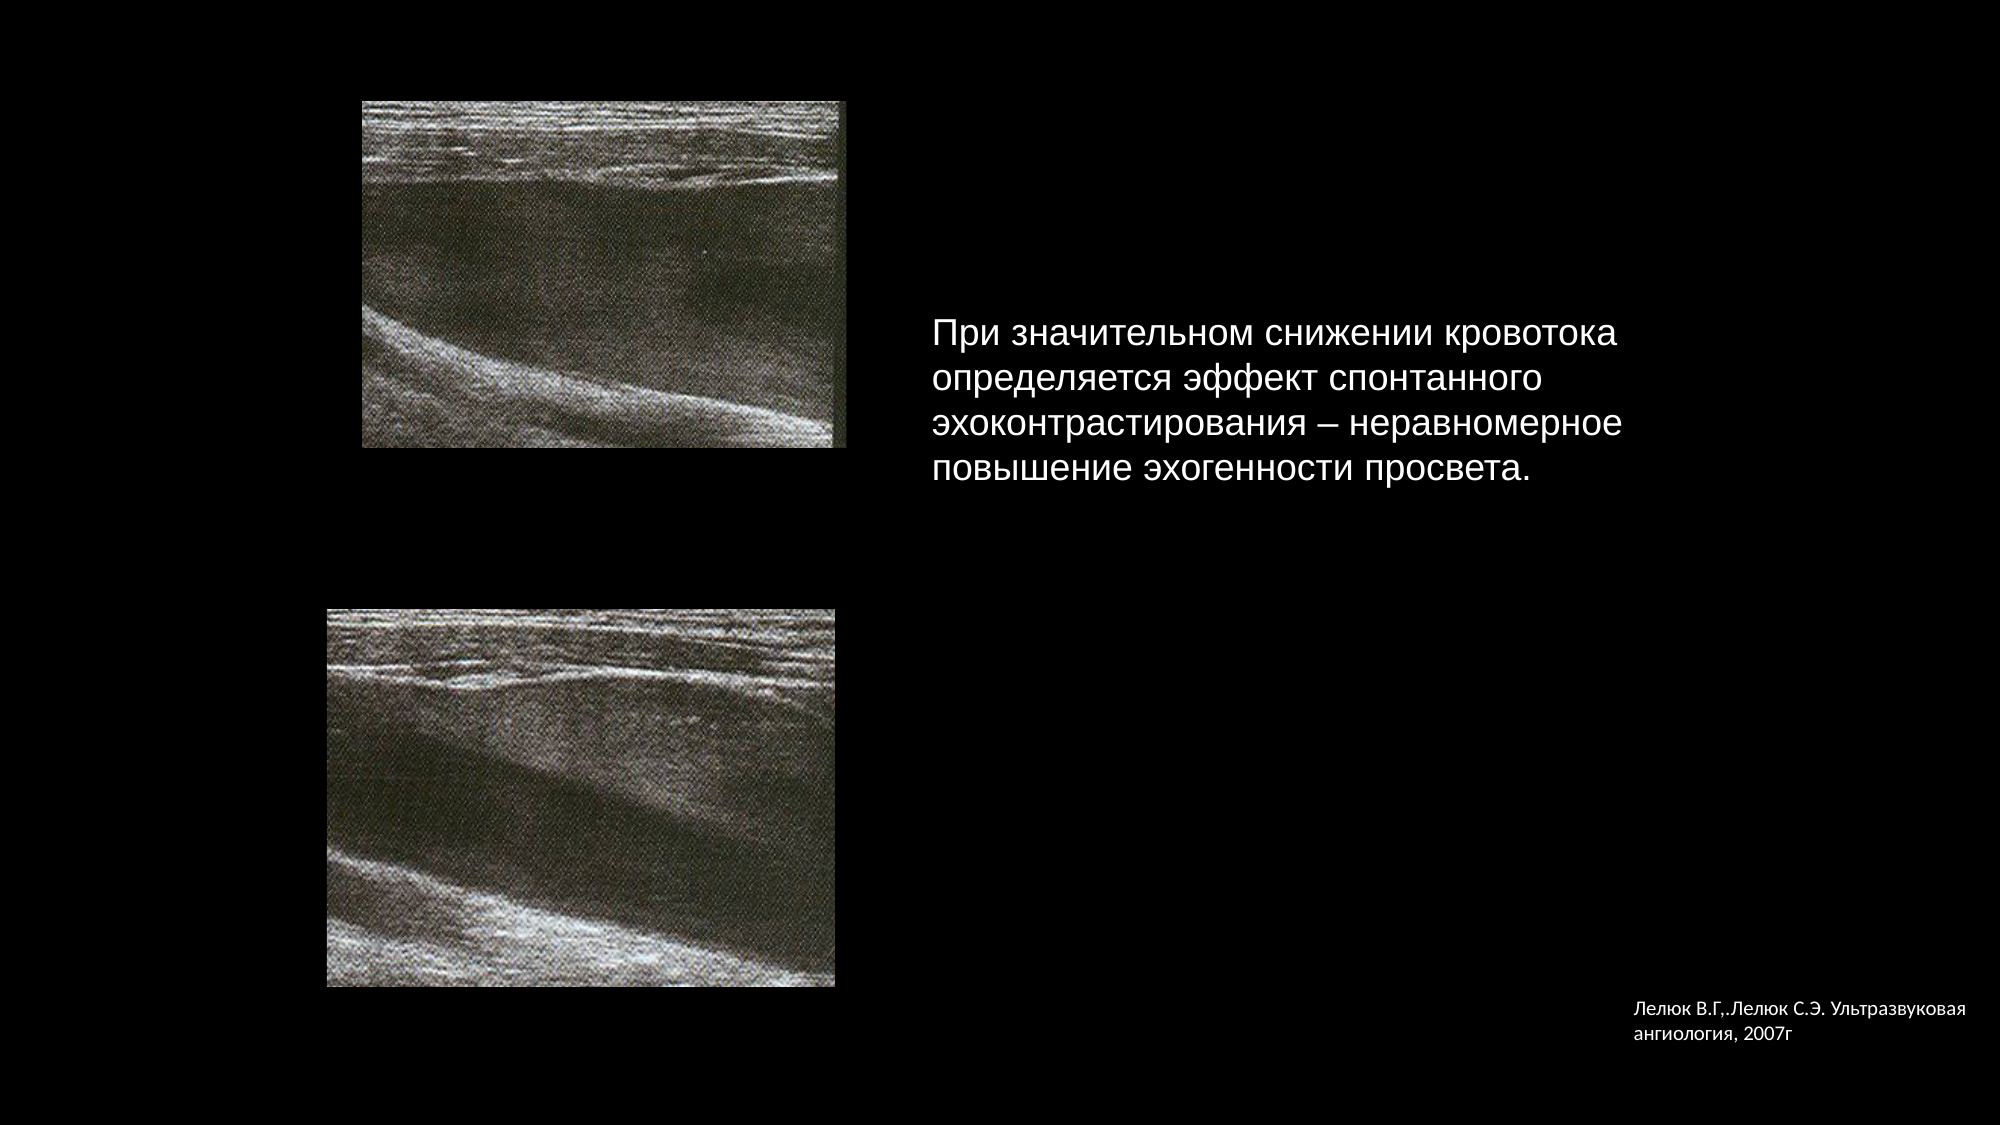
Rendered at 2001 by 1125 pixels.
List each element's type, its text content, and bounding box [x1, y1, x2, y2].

text_box Лелюк В.Г,.Лелюк С.Э. Ультразвуковая ангиология, 2007г [1618, 987, 1986, 1053]
picture [326, 609, 835, 987]
picture [362, 101, 847, 448]
text_box При значительном снижении кровотока определяется эффект спонтанного эхоконтрастирования – неравномерное повышение эхогенности просвета. [917, 300, 1674, 560]
